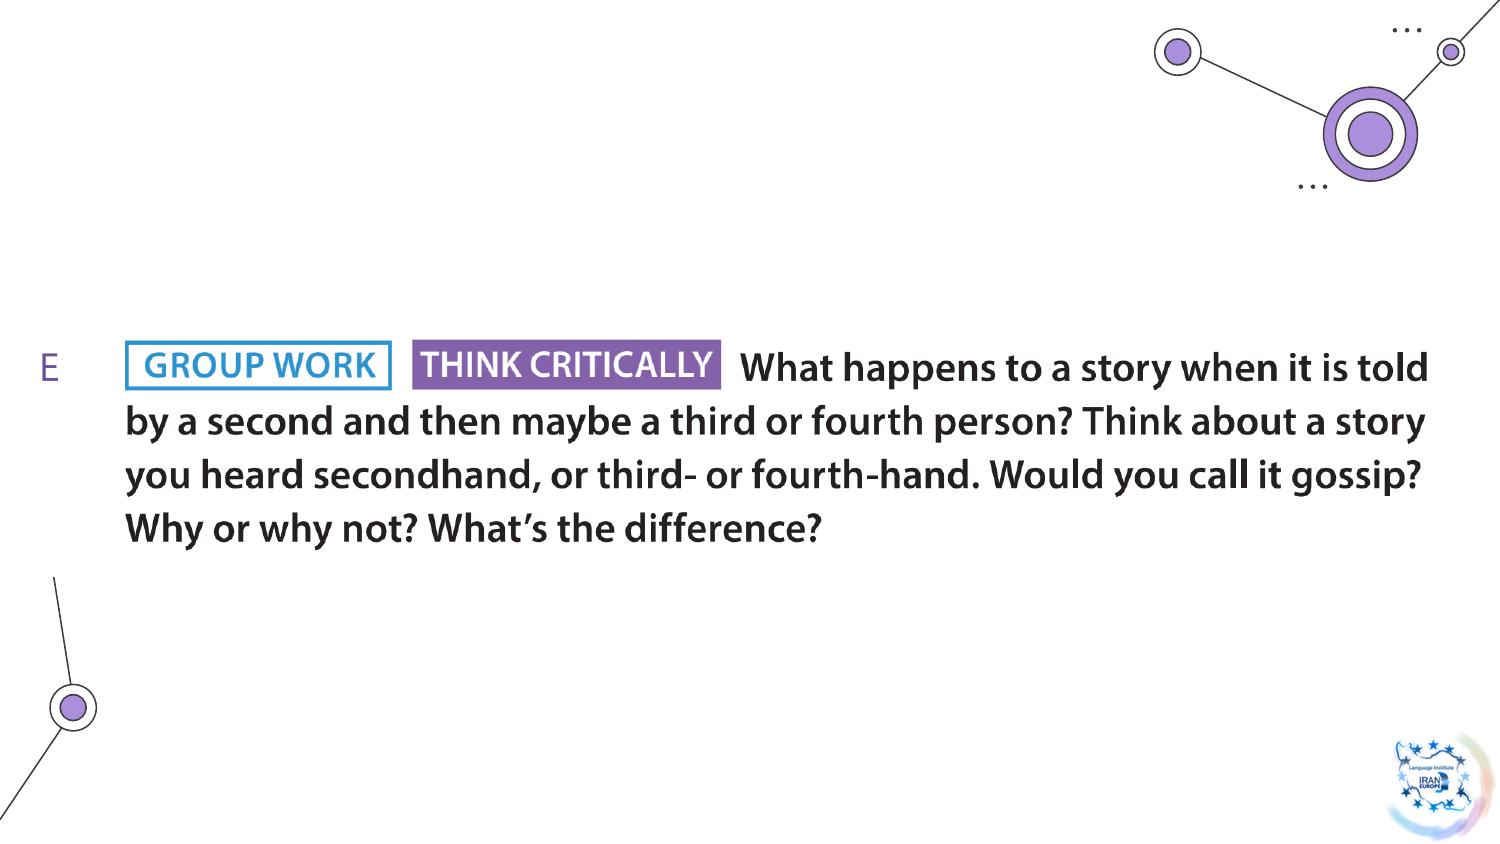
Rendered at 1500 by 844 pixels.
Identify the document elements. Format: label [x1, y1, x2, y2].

picture [1380, 727, 1500, 844]
picture [18, 323, 1474, 577]
